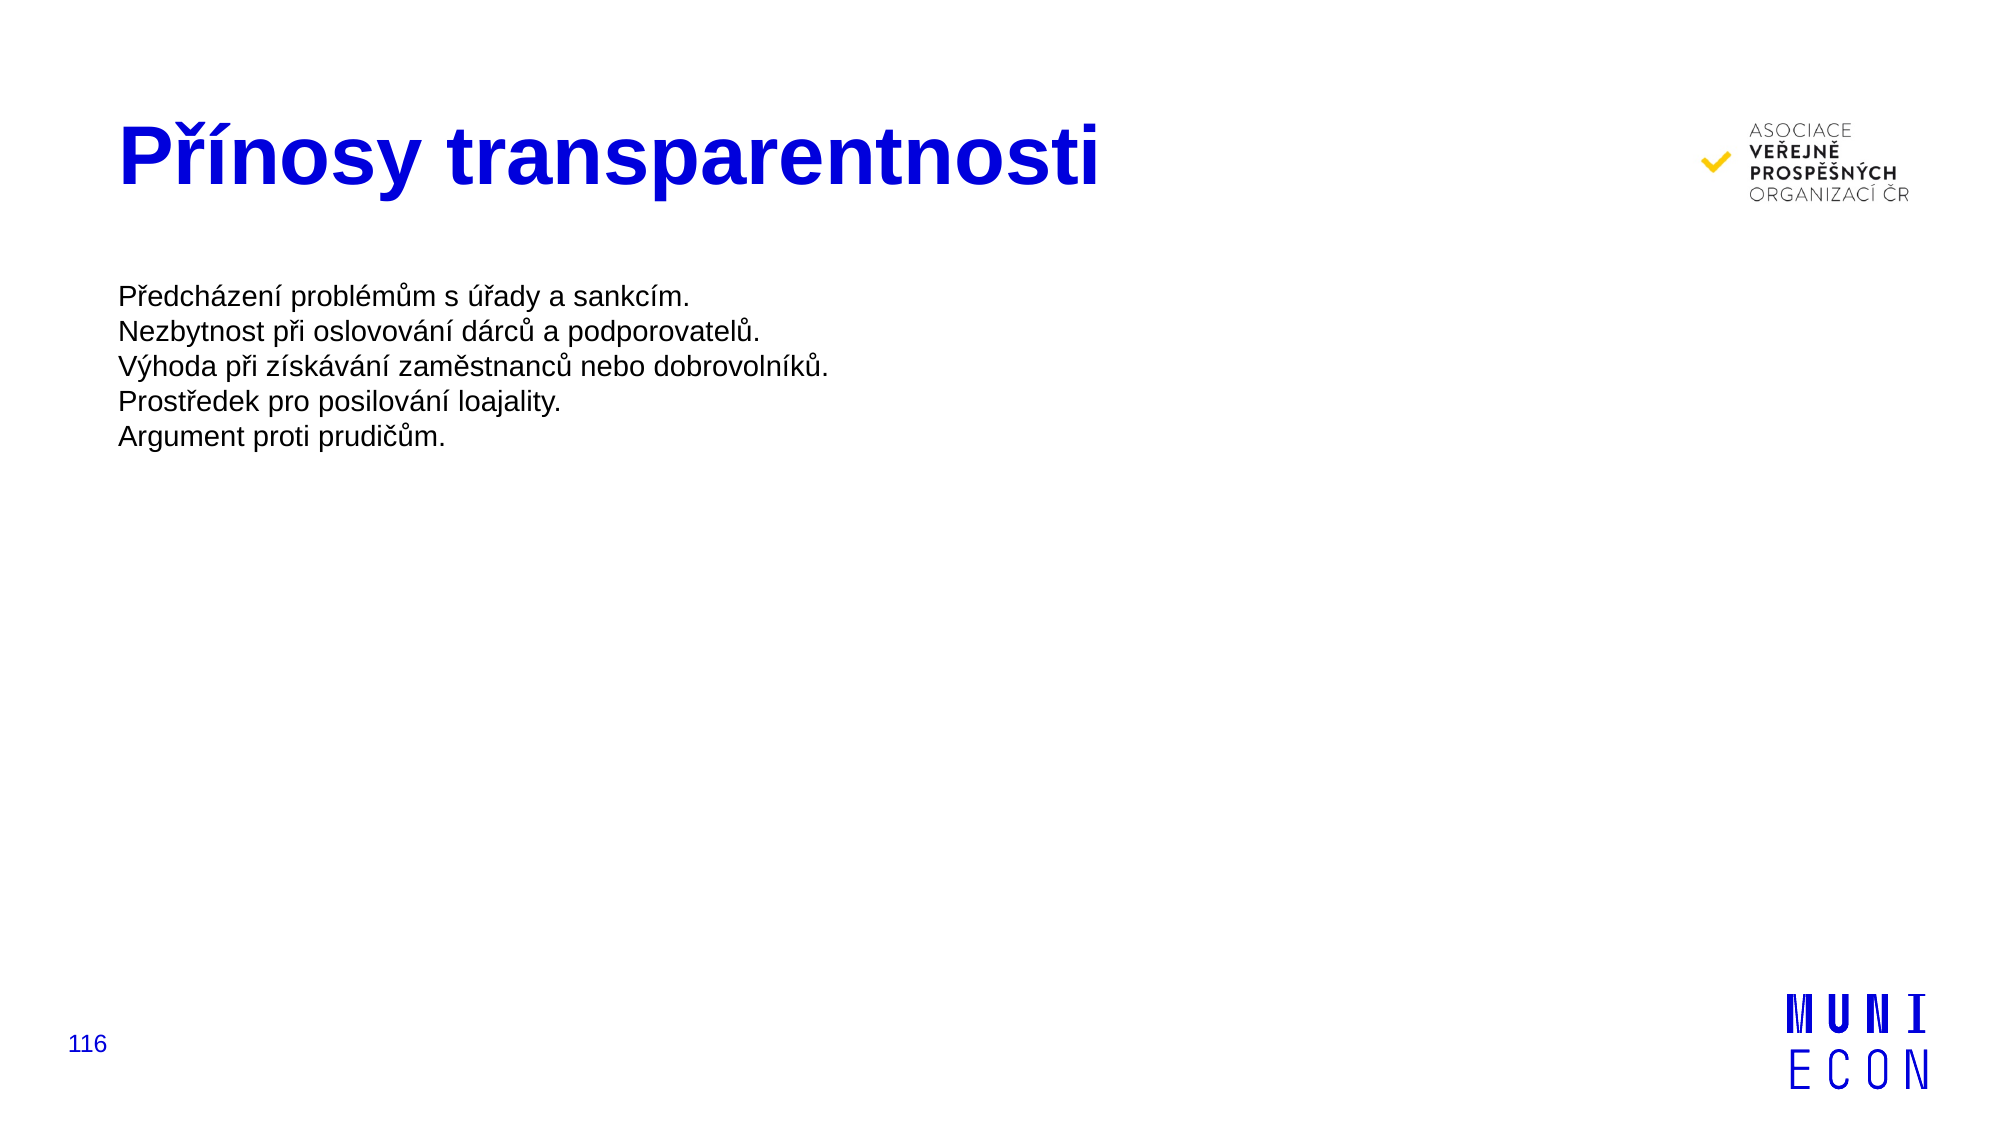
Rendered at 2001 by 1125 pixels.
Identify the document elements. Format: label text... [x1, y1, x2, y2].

picture [1674, 91, 1954, 236]
slide_number 116 [67, 1021, 110, 1063]
title Přínosy transparentnosti [118, 118, 1669, 193]
list Předcházení problémům s úřady a sankcím. Nezbytnost při oslovování dárců a podporovatelů. Výhoda při získávání zaměstnanců nebo dobrovolníků. Prostředek pro posilování loajality. Argument proti prudičům. [118, 277, 1954, 957]
